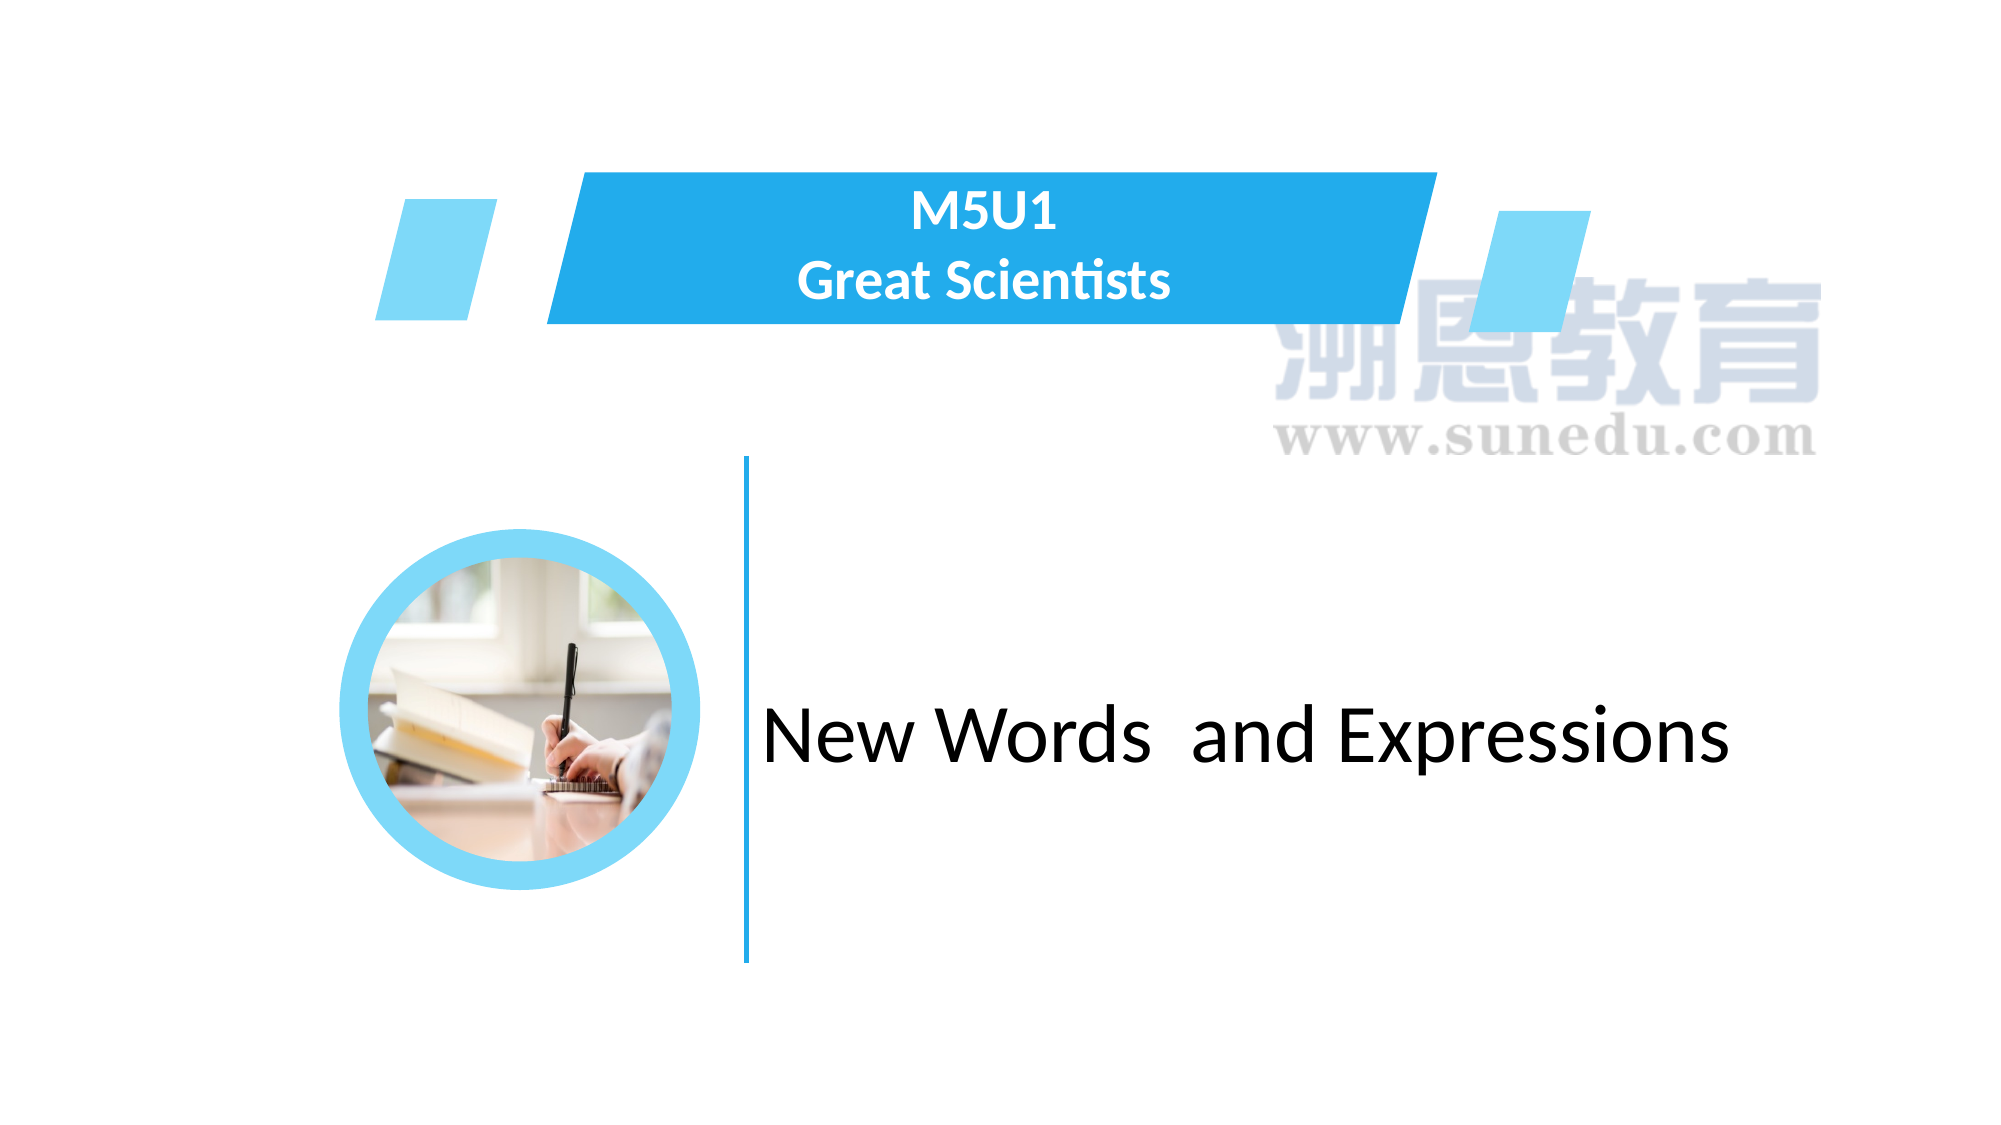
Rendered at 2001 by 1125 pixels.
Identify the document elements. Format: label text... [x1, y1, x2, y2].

text_box [1407, 171, 1439, 299]
text_box [1467, 209, 1593, 334]
text_box M5U1 Great Scientists [562, 171, 1407, 312]
text_box [545, 259, 1404, 326]
text_box blame it on [1273, 277, 1821, 455]
text_box [373, 198, 499, 322]
text_box [338, 528, 702, 892]
text_box [366, 556, 673, 863]
text_box New Words and Expressions [747, 621, 1976, 944]
